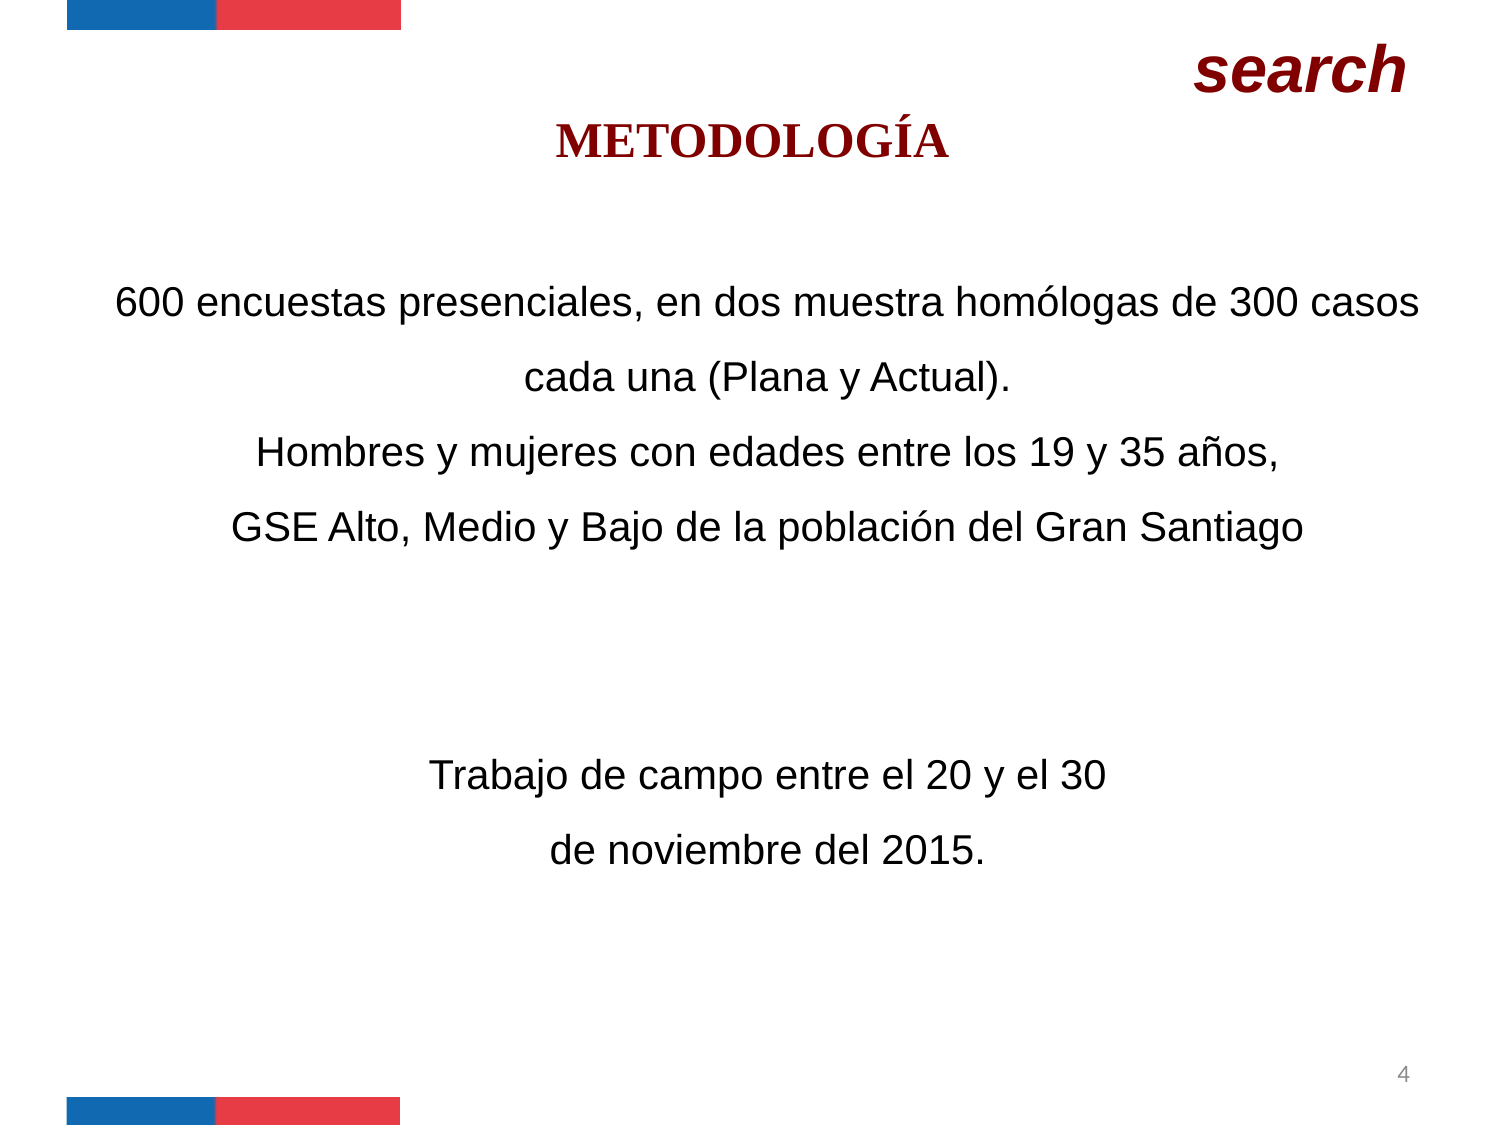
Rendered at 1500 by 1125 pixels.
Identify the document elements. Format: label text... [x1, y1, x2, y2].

text_box METODOLOGÍA [105, 100, 1400, 175]
picture [67, 0, 401, 30]
text_box Trabajo de campo entre el 20 y el 30 de noviembre del 2015. [76, 715, 1459, 881]
picture [66, 1097, 400, 1125]
text_box 600 encuestas presenciales, en dos muestra homólogas de 300 casos cada una (Plana y Actual). Hombres y mujeres con edades entre los 19 y 35 años, GSE Alto, Medio y Bajo de la población del Gran Santiago [76, 241, 1459, 557]
slide_number 4 [1074, 1042, 1425, 1103]
